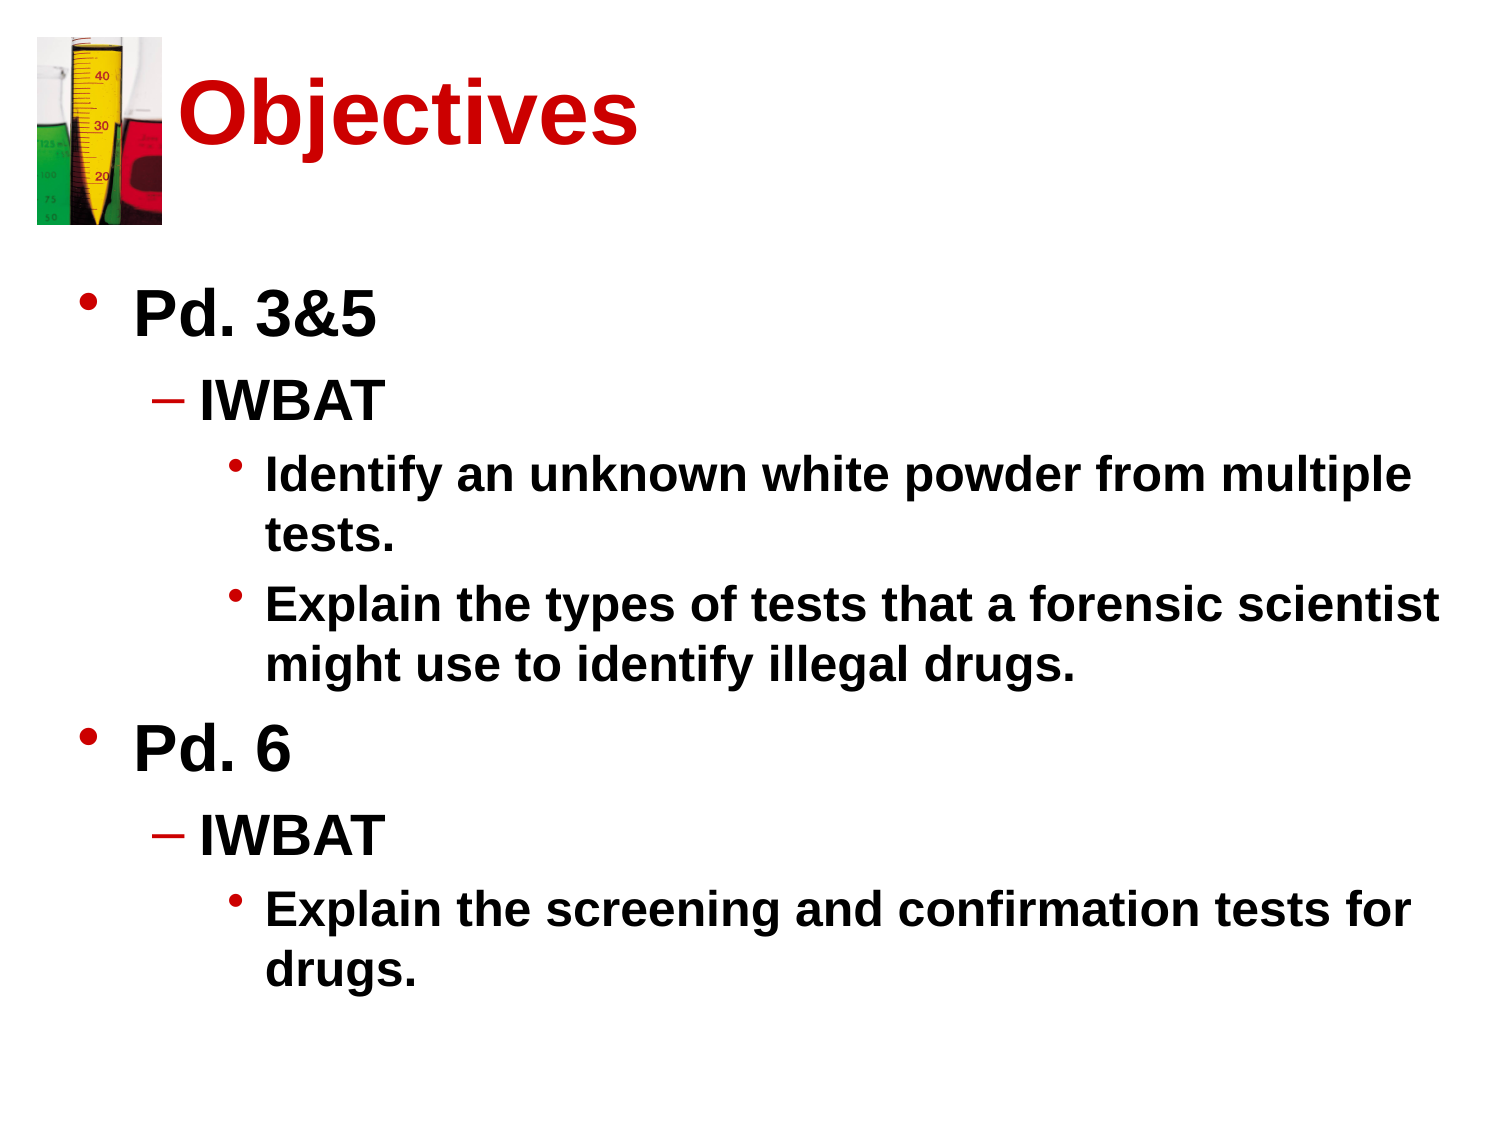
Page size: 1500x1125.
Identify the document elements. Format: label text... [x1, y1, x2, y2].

title Objectives [162, 44, 1463, 233]
picture [37, 37, 162, 225]
list Pd. 3&5 IWBAT Identify an unknown white powder from multiple tests. Explain the types of tests that a forensic scientist might use to identify illegal drugs. Pd. 6 IWBAT Explain the screening and confirmation tests for drugs. [62, 262, 1463, 1036]
